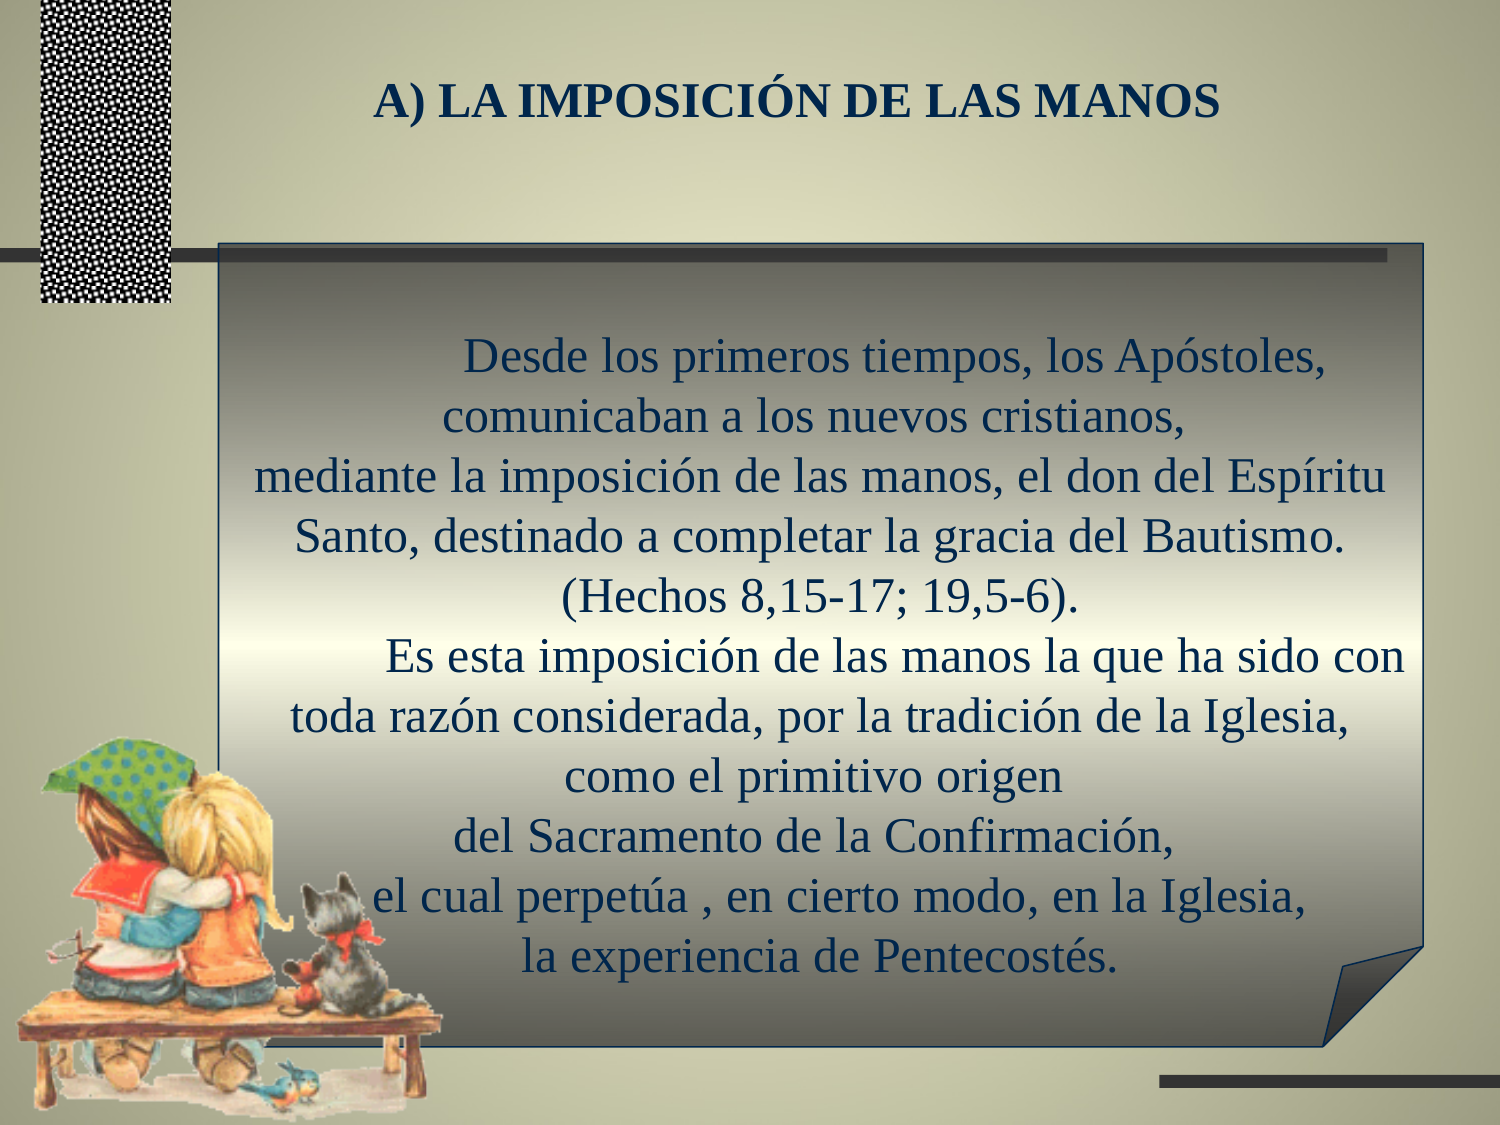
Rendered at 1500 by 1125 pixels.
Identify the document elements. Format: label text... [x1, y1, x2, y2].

text_box Desde los primeros tiempos, los Apóstoles, comunicaban a los nuevos cristianos, mediante la imposición de las manos, el don del Espíritu Santo, destinado a completar la gracia del Bautismo.(Hechos 8,15-17; 19,5-6). Es esta imposición de las manos la que ha sido con toda razón considerada, por la tradición de la Iglesia, como el primitivo origen del Sacramento de la Confirmación, el cual perpetúa , en cierto modo, en la Iglesia, la experiencia de Pentecostés. [218, 255, 1424, 991]
picture [0, 0, 1500, 1125]
text_box [459, 991, 1379, 1047]
text_box A) LA IMPOSICIÓN DE LAS MANOS [171, 0, 1424, 135]
text_box [218, 243, 1424, 255]
